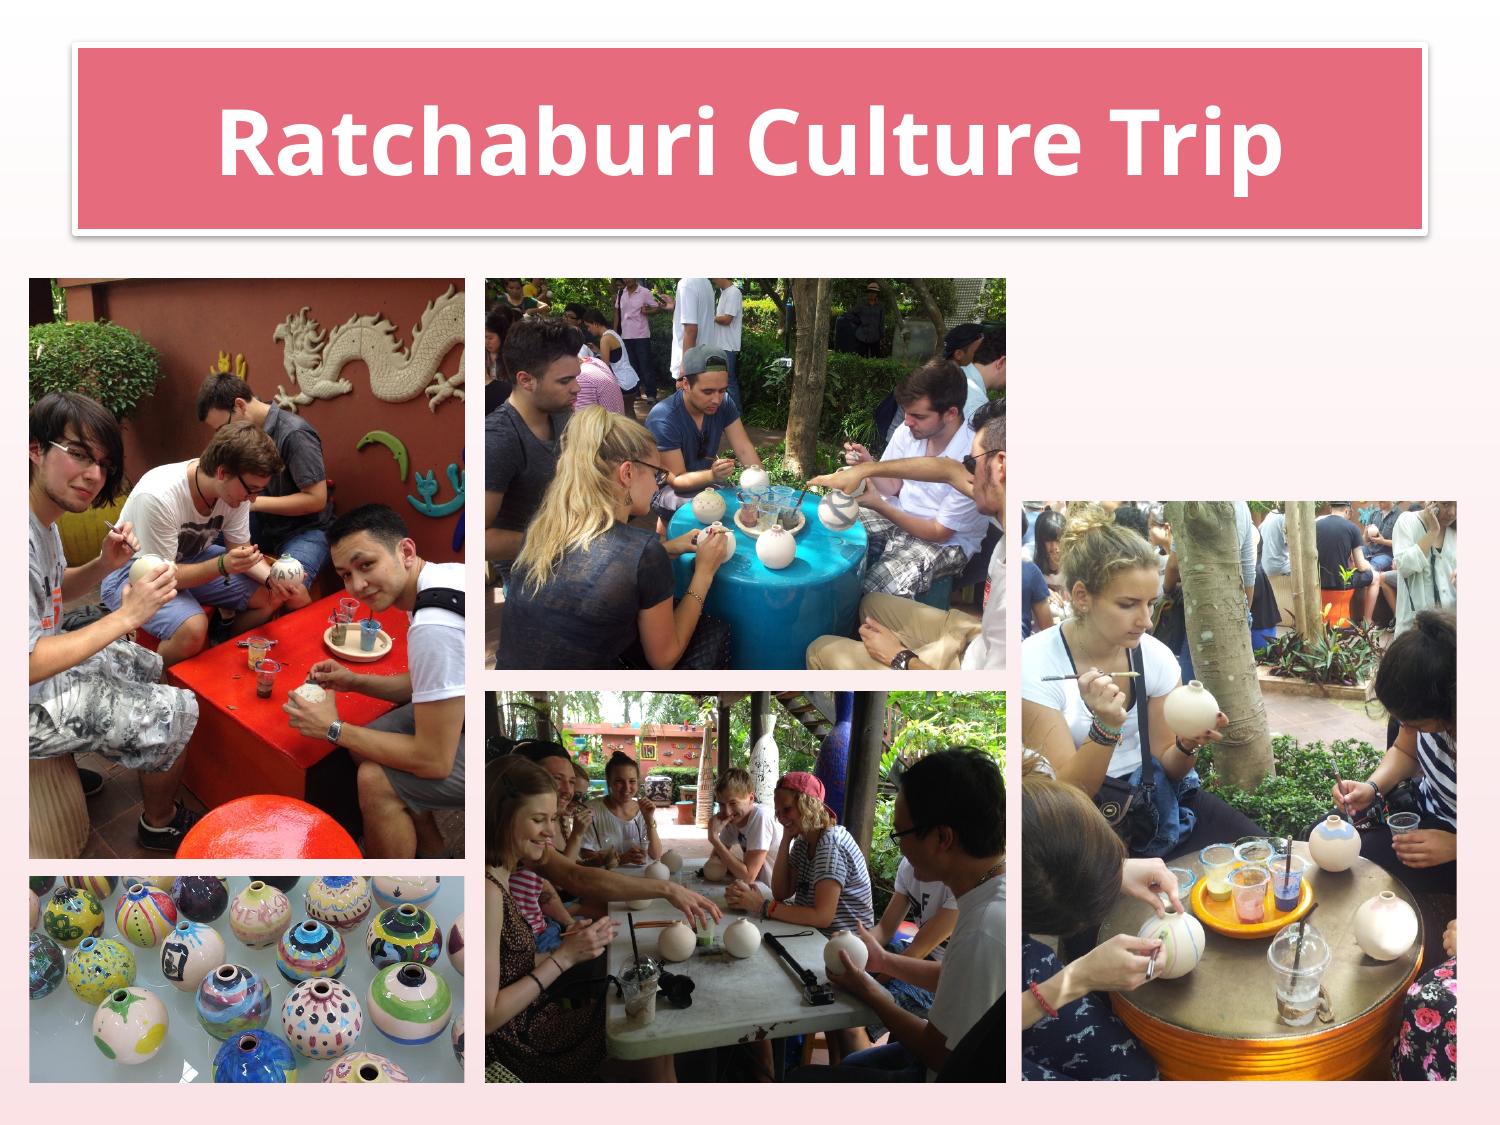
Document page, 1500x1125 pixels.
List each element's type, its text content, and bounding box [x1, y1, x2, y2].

picture [29, 876, 465, 1083]
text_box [29, 278, 1457, 1083]
title Ratchaburi Culture Trip [72, 42, 1428, 236]
